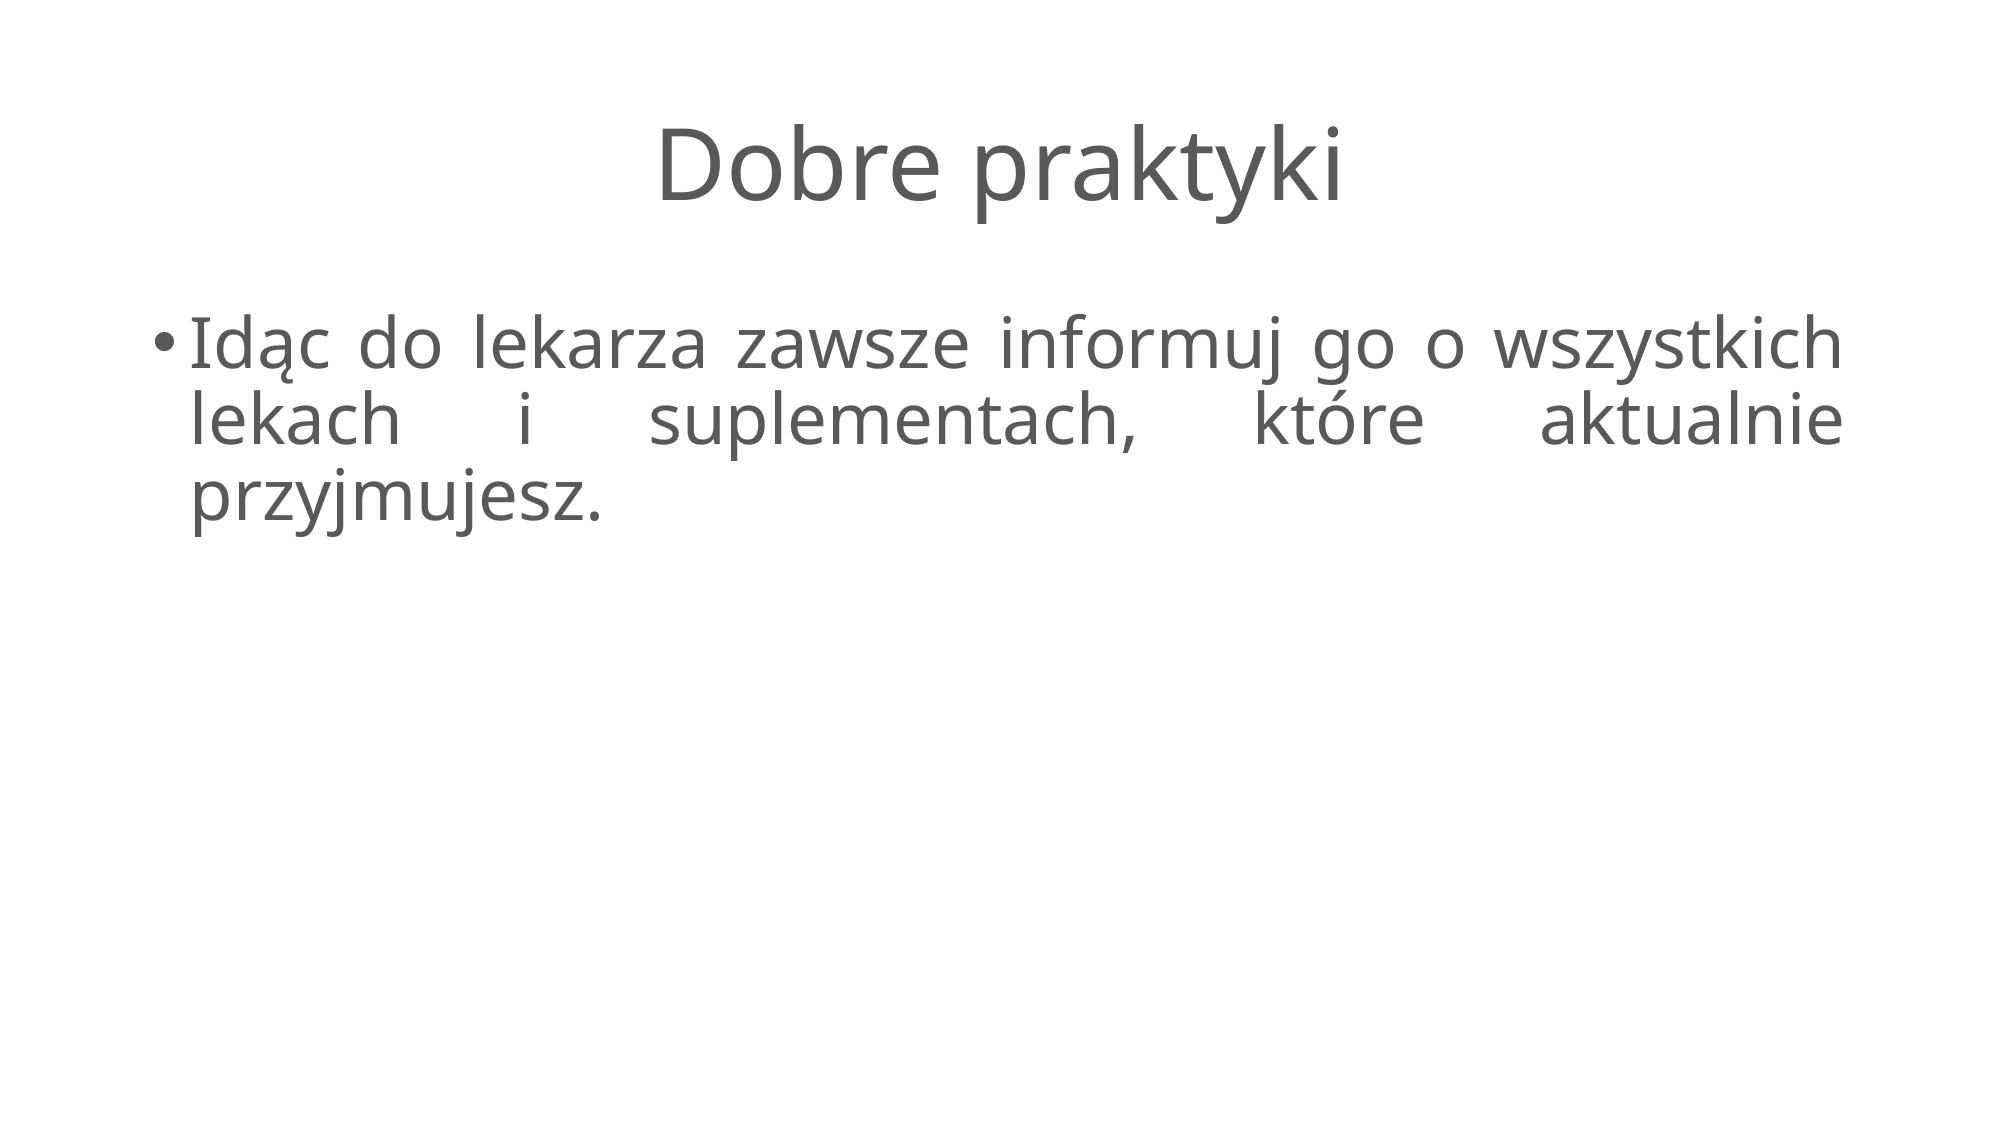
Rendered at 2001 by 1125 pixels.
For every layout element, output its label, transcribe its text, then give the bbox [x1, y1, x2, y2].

title Dobre praktyki [137, 59, 1863, 278]
list Idąc do lekarza zawsze informuj go o wszystkich lekach i suplementach, które aktualnie przyjmujesz. [137, 299, 1863, 1014]
